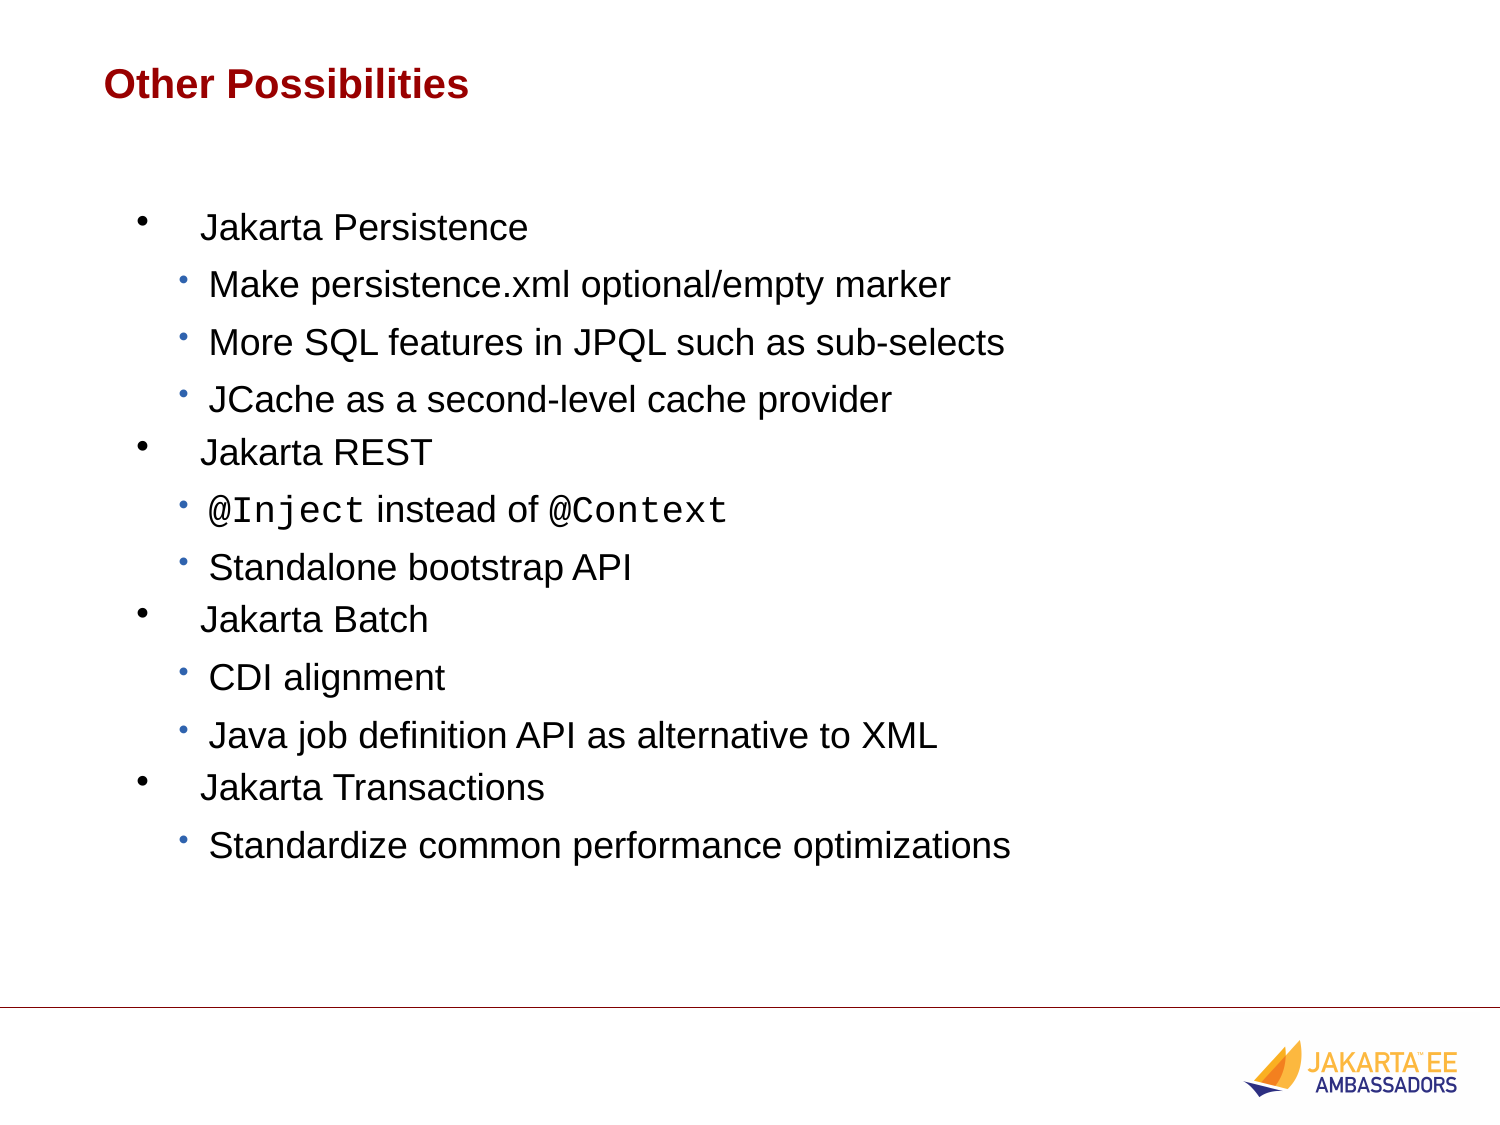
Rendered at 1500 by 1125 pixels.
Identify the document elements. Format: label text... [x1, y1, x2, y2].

picture [1220, 1012, 1480, 1125]
text_box Other Possibilities [88, 52, 1439, 113]
list Jakarta Persistence Make persistence.xml optional/empty marker More SQL features in JPQL such as sub-selects JCache as a second-level cache provider Jakarta REST @Inject instead of @Context Standalone bootstrap API Jakarta Batch CDI alignment Java job definition API as alternative to XML Jakarta Transactions Standardize common performance optimizations [103, 195, 1441, 913]
